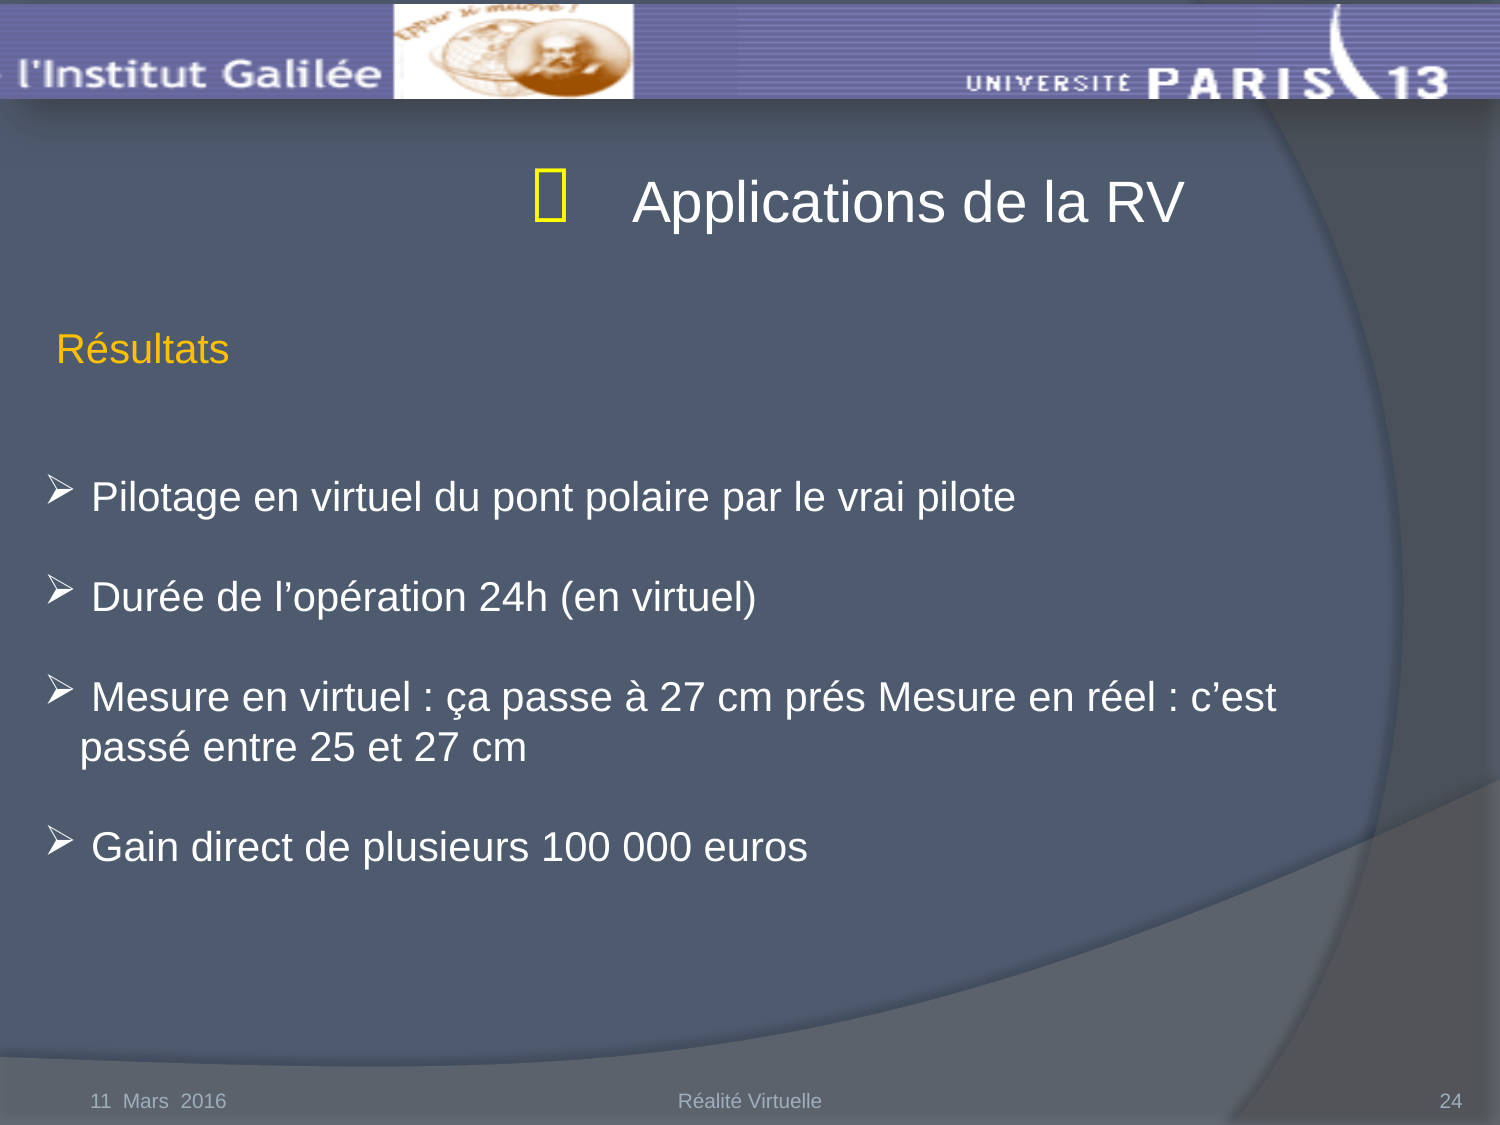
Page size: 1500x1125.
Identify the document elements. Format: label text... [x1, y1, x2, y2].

text_box Pilotage en virtuel du pont polaire par le vrai pilote Durée de l’opération 24h (en virtuel) Mesure en virtuel : ça passe à 27 cm prés Mesure en réel : c’est passé entre 25 et 27 cm Gain direct de plusieurs 100 000 euros [29, 462, 1300, 878]
footer Réalité Virtuelle [512, 1053, 988, 1114]
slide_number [75, 1053, 425, 1114]
picture [0, 4, 1500, 99]
slide_number 24 [1337, 1053, 1463, 1114]
text_box  Applications de la RV [299, 140, 1202, 316]
text_box Résultats [41, 314, 538, 430]
